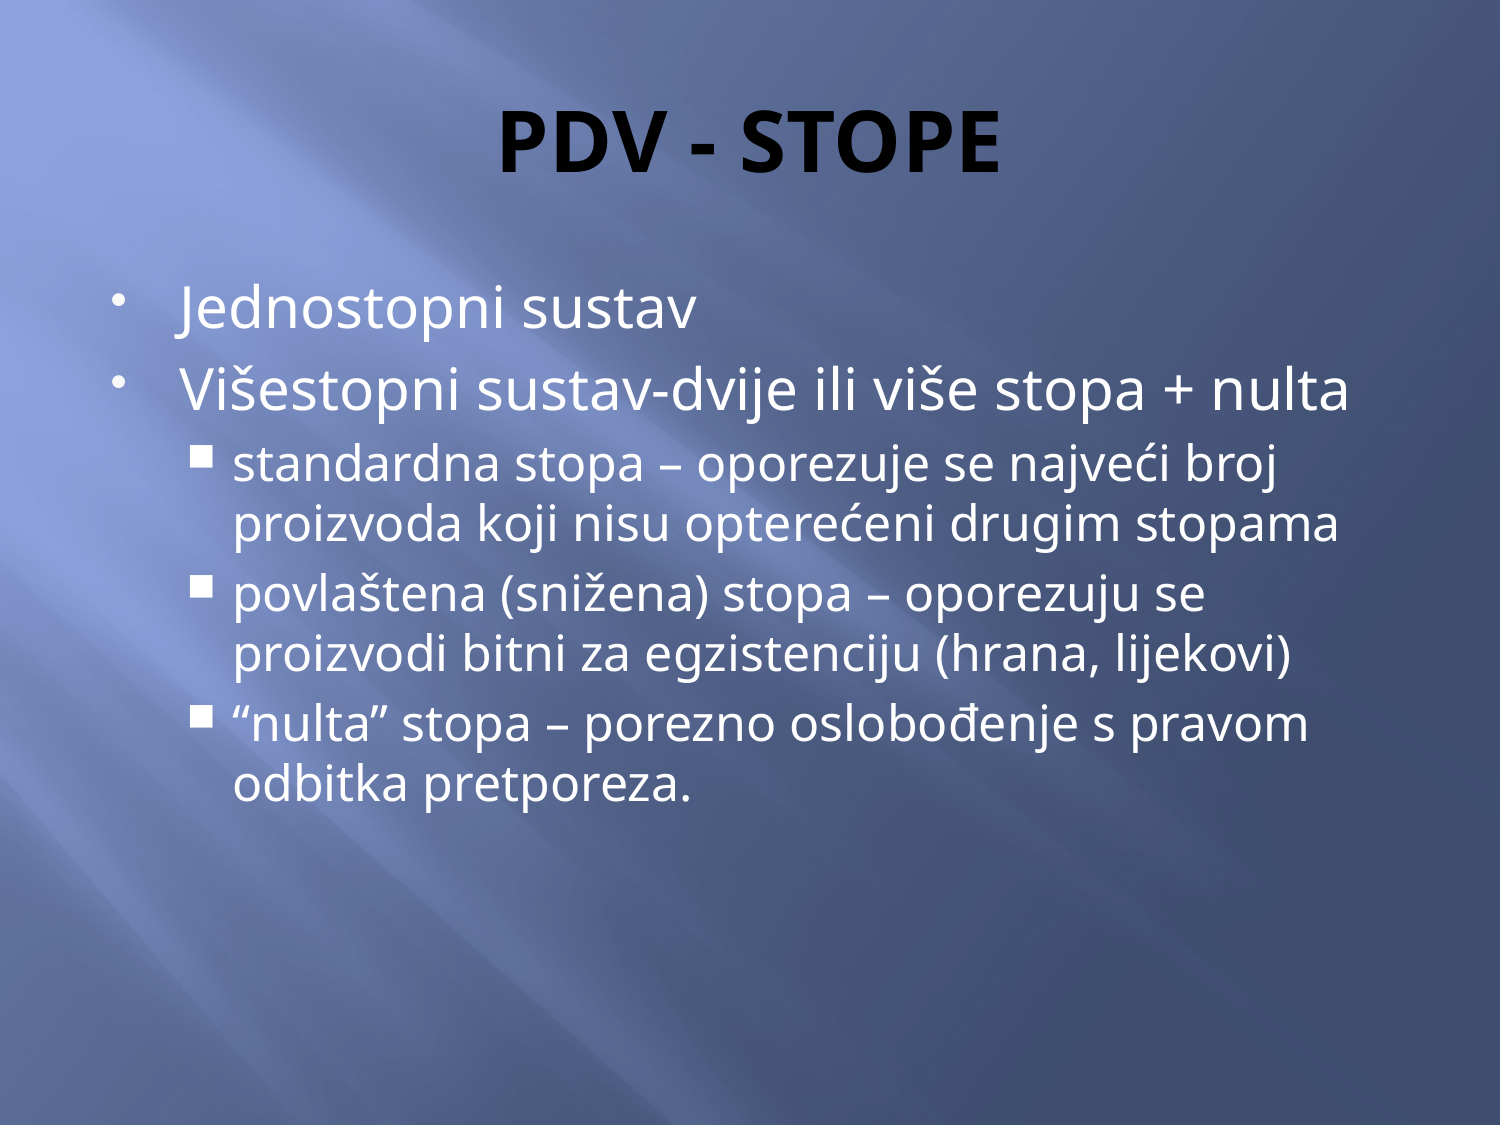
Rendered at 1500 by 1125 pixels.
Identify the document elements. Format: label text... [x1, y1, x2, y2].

title PDV - STOPE [75, 45, 1425, 233]
list Jednostopni sustav Višestopni sustav-dvije ili više stopa + nulta standardna stopa – oporezuje se najveći broj proizvoda koji nisu opterećeni drugim stopama povlaštena (snižena) stopa – oporezuju se proizvodi bitni za egzistenciju (hrana, lijekovi) “nulta” stopa – porezno oslobođenje s pravom odbitka pretporeza. [75, 262, 1447, 1005]
